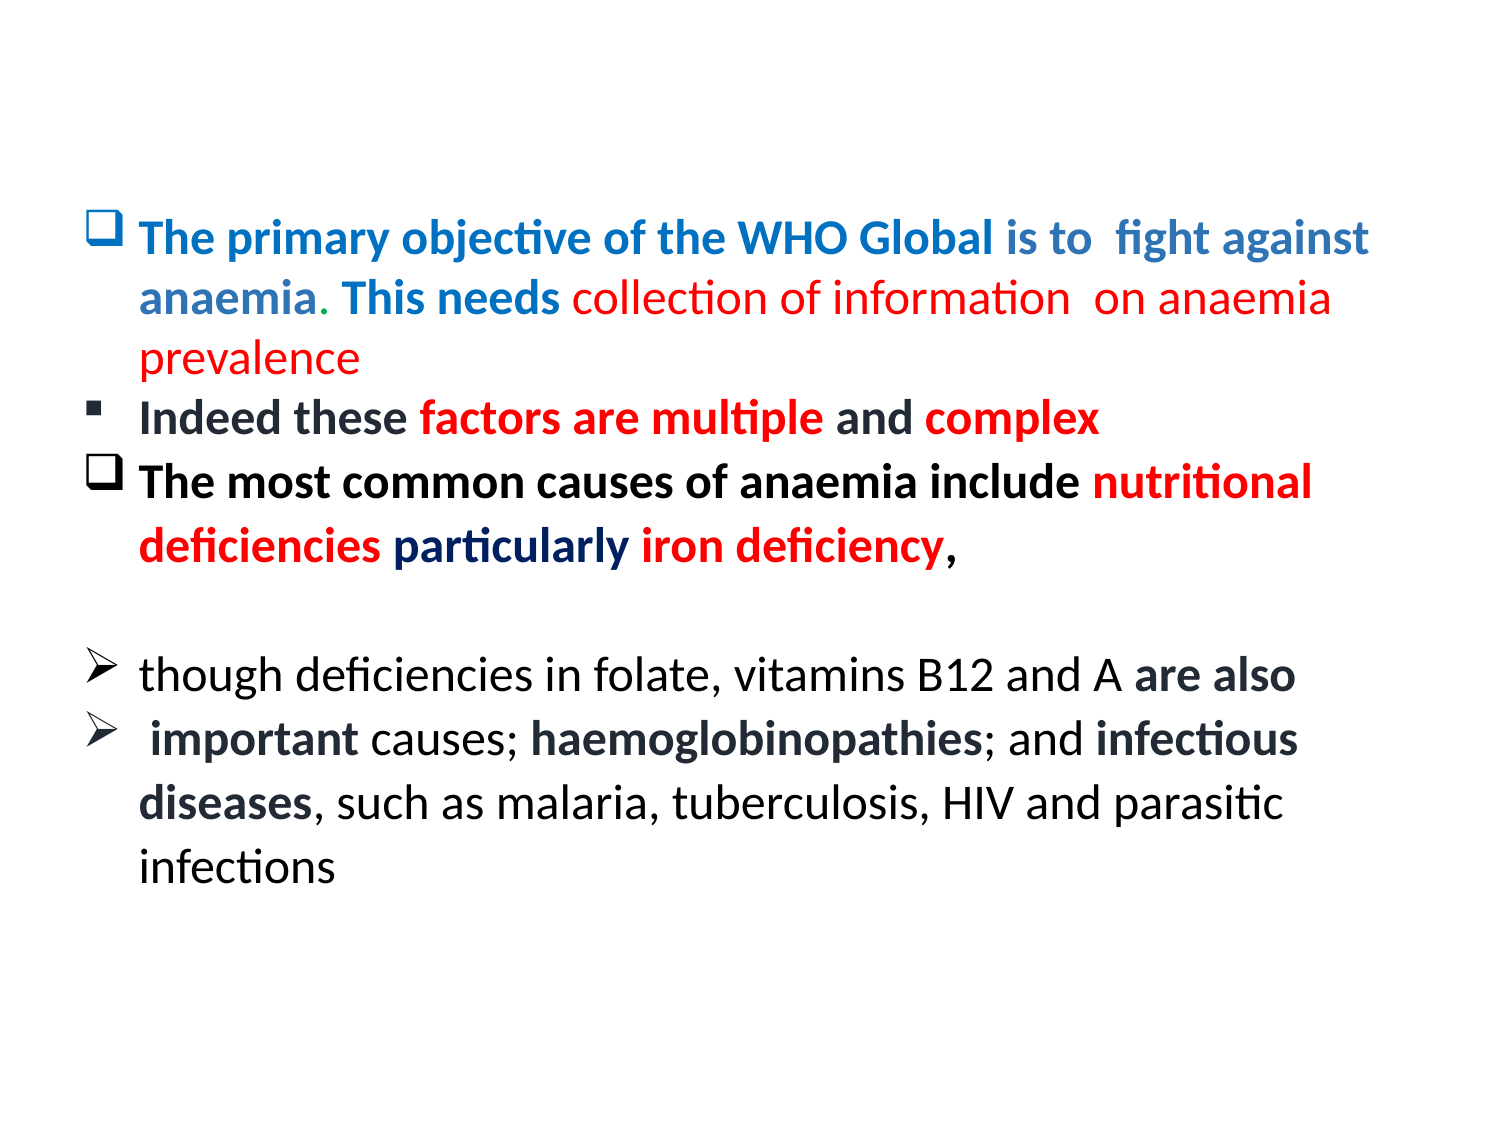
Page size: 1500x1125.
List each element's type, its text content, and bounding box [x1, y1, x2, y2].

text_box The primary objective of the WHO Global is to fight against anaemia. This needs collection of information on anaemia prevalence Indeed these factors are multiple and complex The most common causes of anaemia include nutritional deficiencies particularly iron deficiency, though deficiencies in folate, vitamins B12 and A are also important causes; haemoglobinopathies; and infectious diseases, such as malaria, tuberculosis, HIV and parasitic infections [67, 197, 1475, 902]
